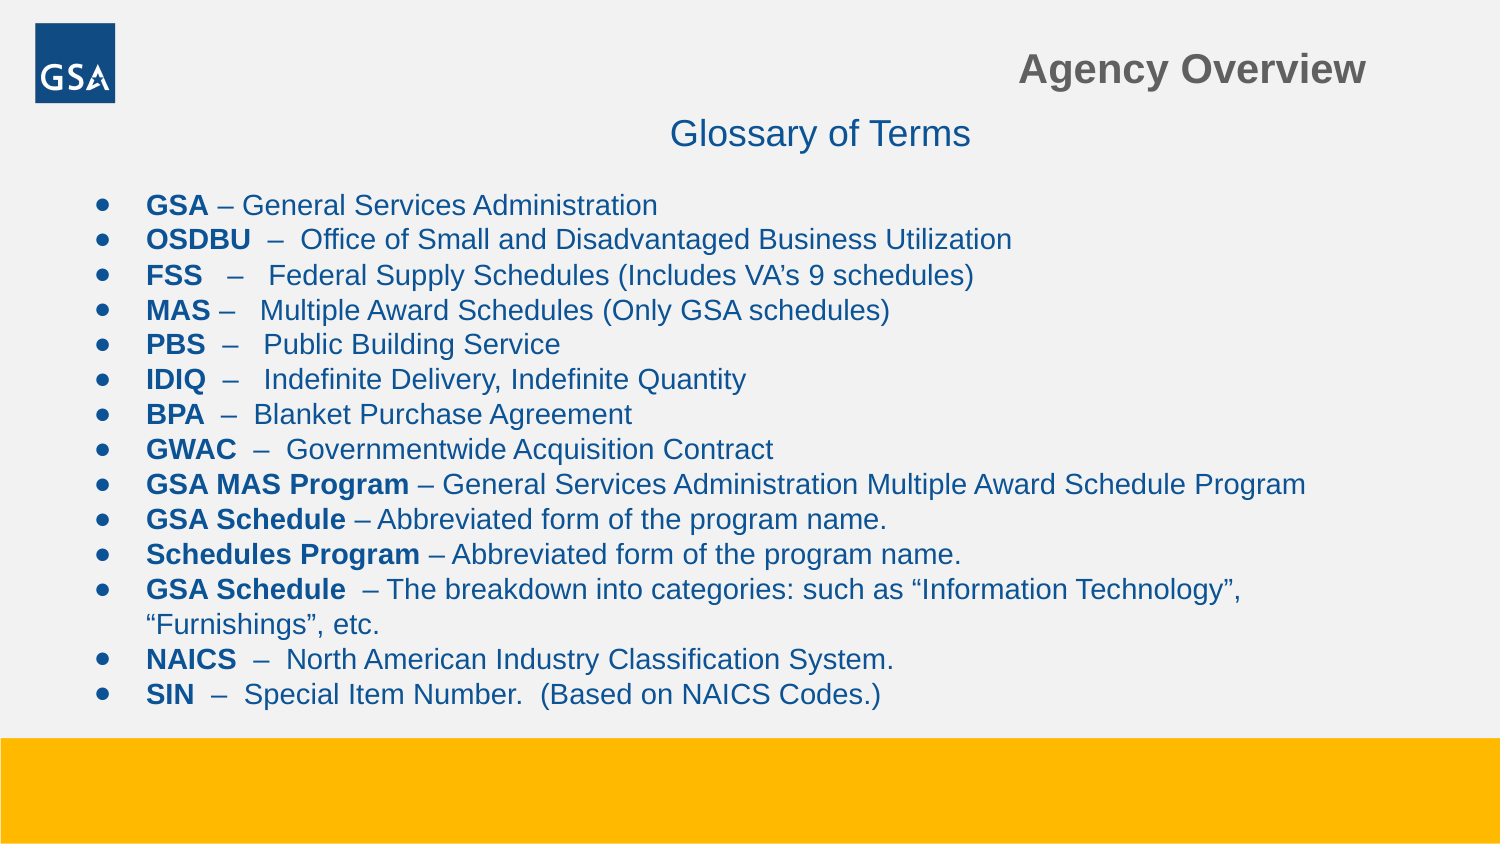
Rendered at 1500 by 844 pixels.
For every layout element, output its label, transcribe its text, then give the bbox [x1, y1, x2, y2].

text_box Glossary of Terms [445, 101, 1196, 162]
title Agency Overview [895, 39, 1500, 183]
picture [13, 1, 136, 124]
text_box GSA – General Services Administration OSDBU – Office of Small and Disadvantaged Business Utilization FSS – Federal Supply Schedules (Includes VA’s 9 schedules) MAS – Multiple Award Schedules (Only GSA schedules) PBS – Public Building Service IDIQ – Indefinite Delivery, Indefinite Quantity BPA – Blanket Purchase Agreement GWAC – Governmentwide Acquisition Contract GSA MAS Program – General Services Administration Multiple Award Schedule Program GSA Schedule – Abbreviated form of the program name. Schedules Program – Abbreviated form of the program name. GSA Schedule – The breakdown into categories: such as “Information Technology”, “Furnishings”, etc. NAICS – North American Industry Classification System. SIN – Special Item Number. (Based on NAICS Codes.) [56, 178, 1444, 767]
